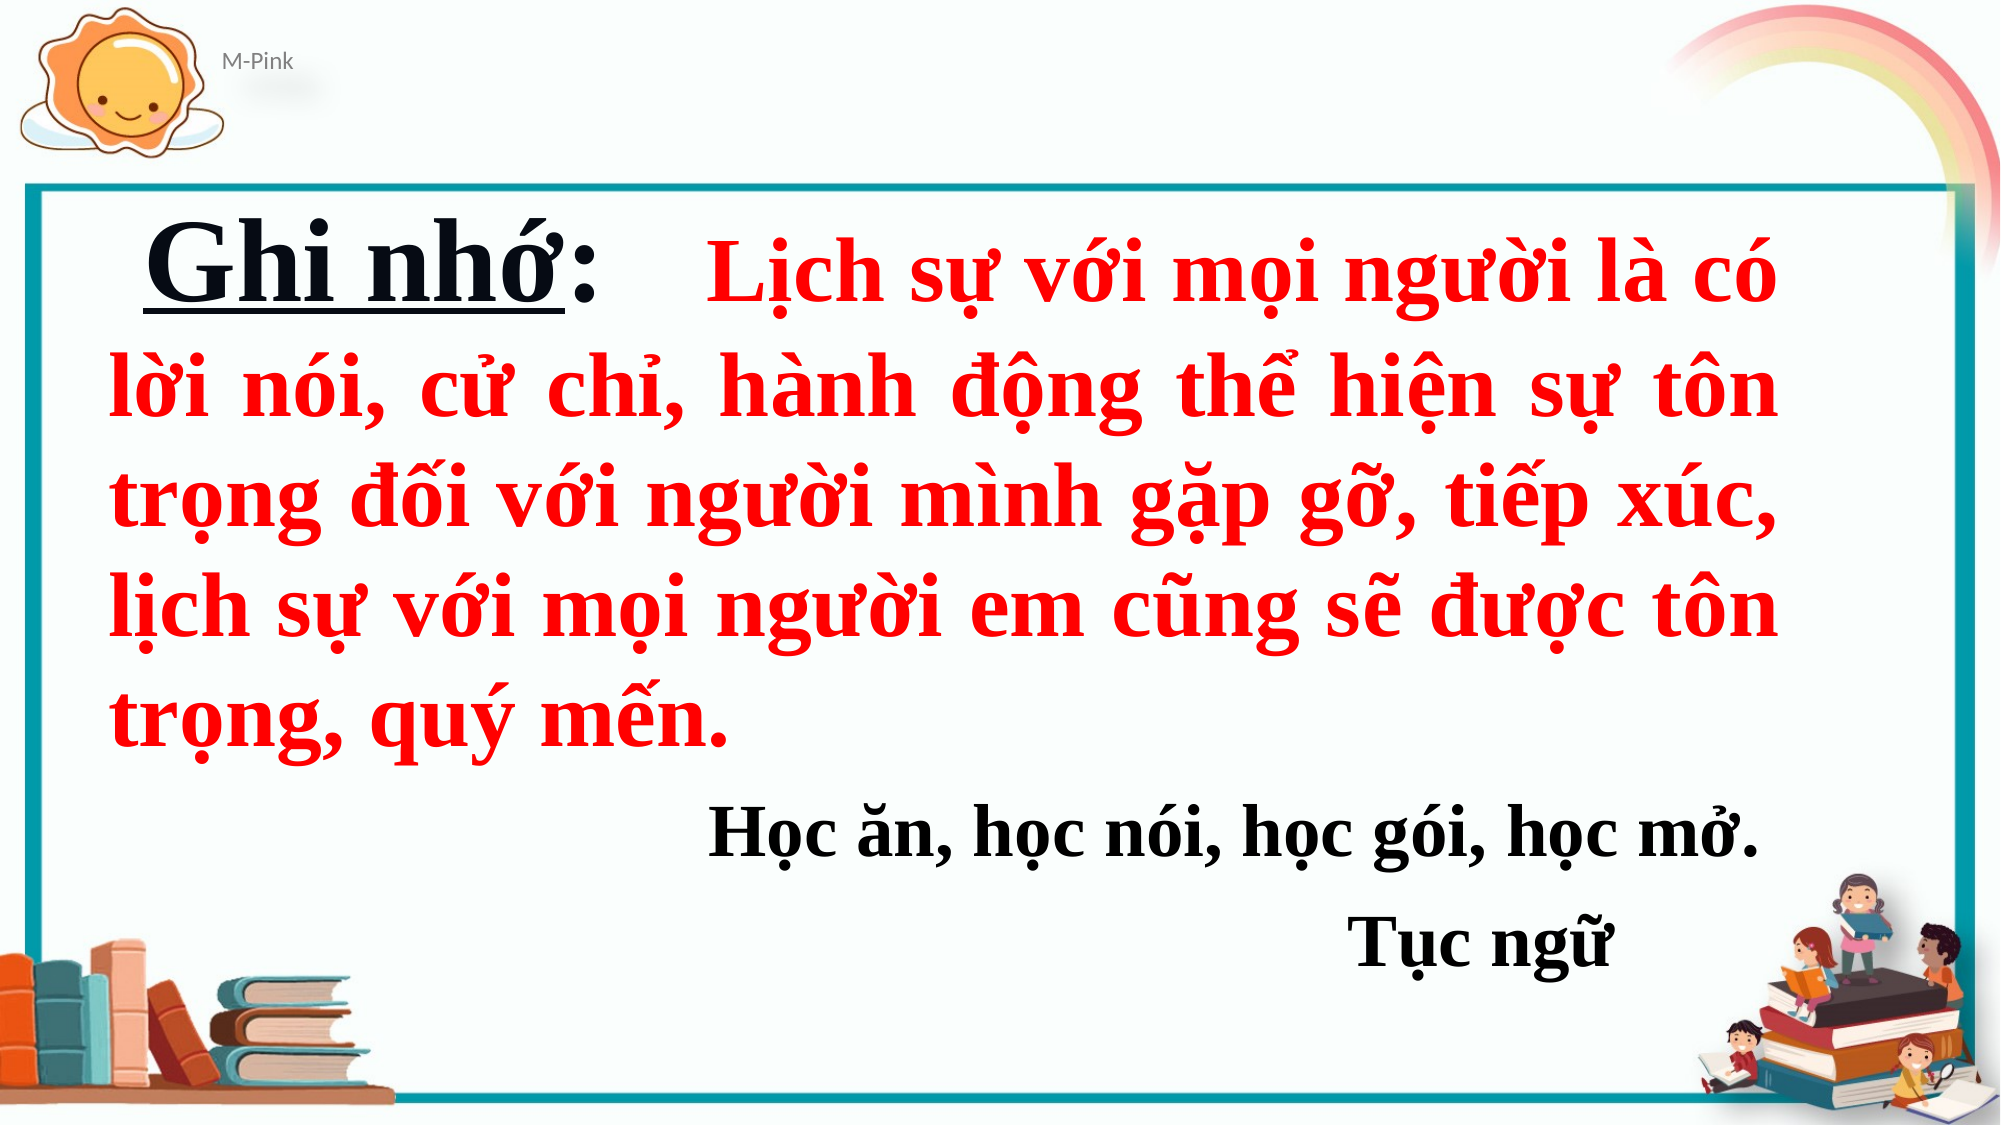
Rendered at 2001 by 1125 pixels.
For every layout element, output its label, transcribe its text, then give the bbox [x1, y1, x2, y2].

picture [0, 0, 2001, 1125]
text_box Ghi nhớ: [127, 173, 651, 333]
text_box Lịch sự với mọi người là có lời nói, cử chỉ, hành động thể hiện sự tôn trọng đối với người mình gặp gỡ, tiếp xúc, lịch sự với mọi người em cũng sẽ được tôn trọng, quý mến. Học ăn, học nói, học gói, học mở. Tục ngữ [92, 173, 1796, 993]
